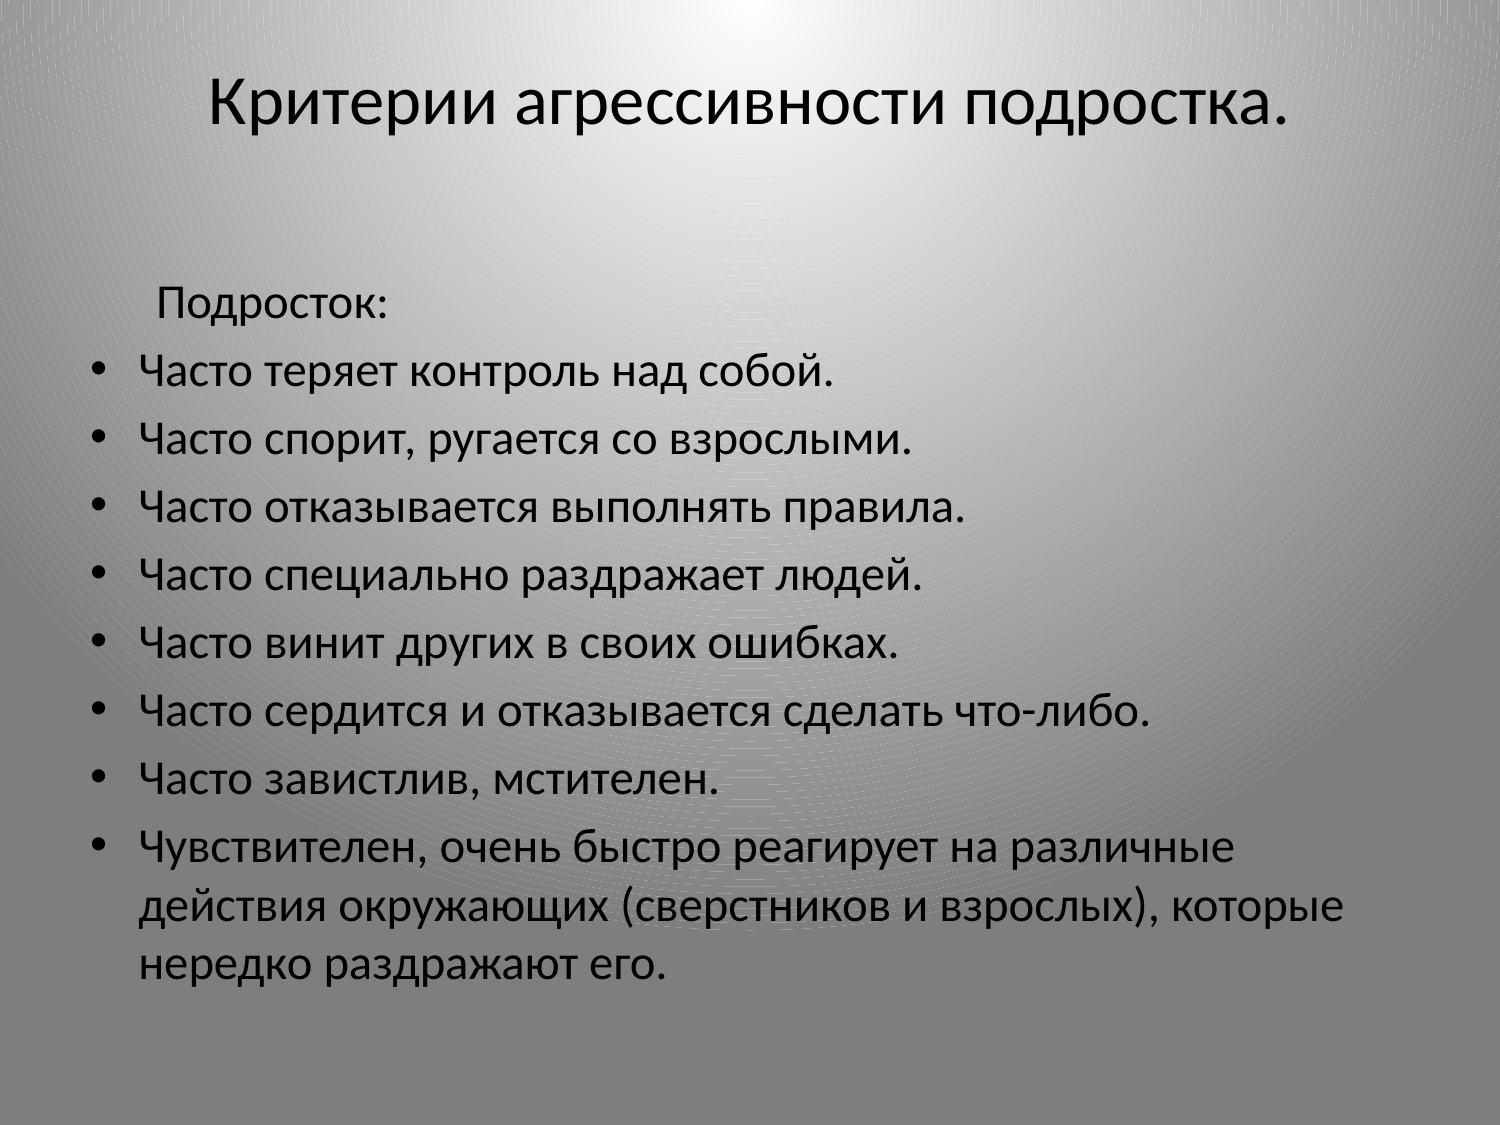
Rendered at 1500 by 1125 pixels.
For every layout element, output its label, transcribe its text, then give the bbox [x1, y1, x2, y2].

title Критерии агрессивности подростка. [75, 45, 1425, 233]
list Подросток: Часто теряет контроль над собой. Часто спорит, ругается со взрослыми. Часто отказывается выполнять правила. Часто специально раздражает людей. Часто винит других в своих ошибках. Часто сердится и отказывается сделать что-либо. Часто завистлив, мстителен. Чувствителен, очень быстро реагирует на различные действия окружающих (сверстников и взрослых), которые нередко раздражают его. [75, 262, 1425, 1005]
